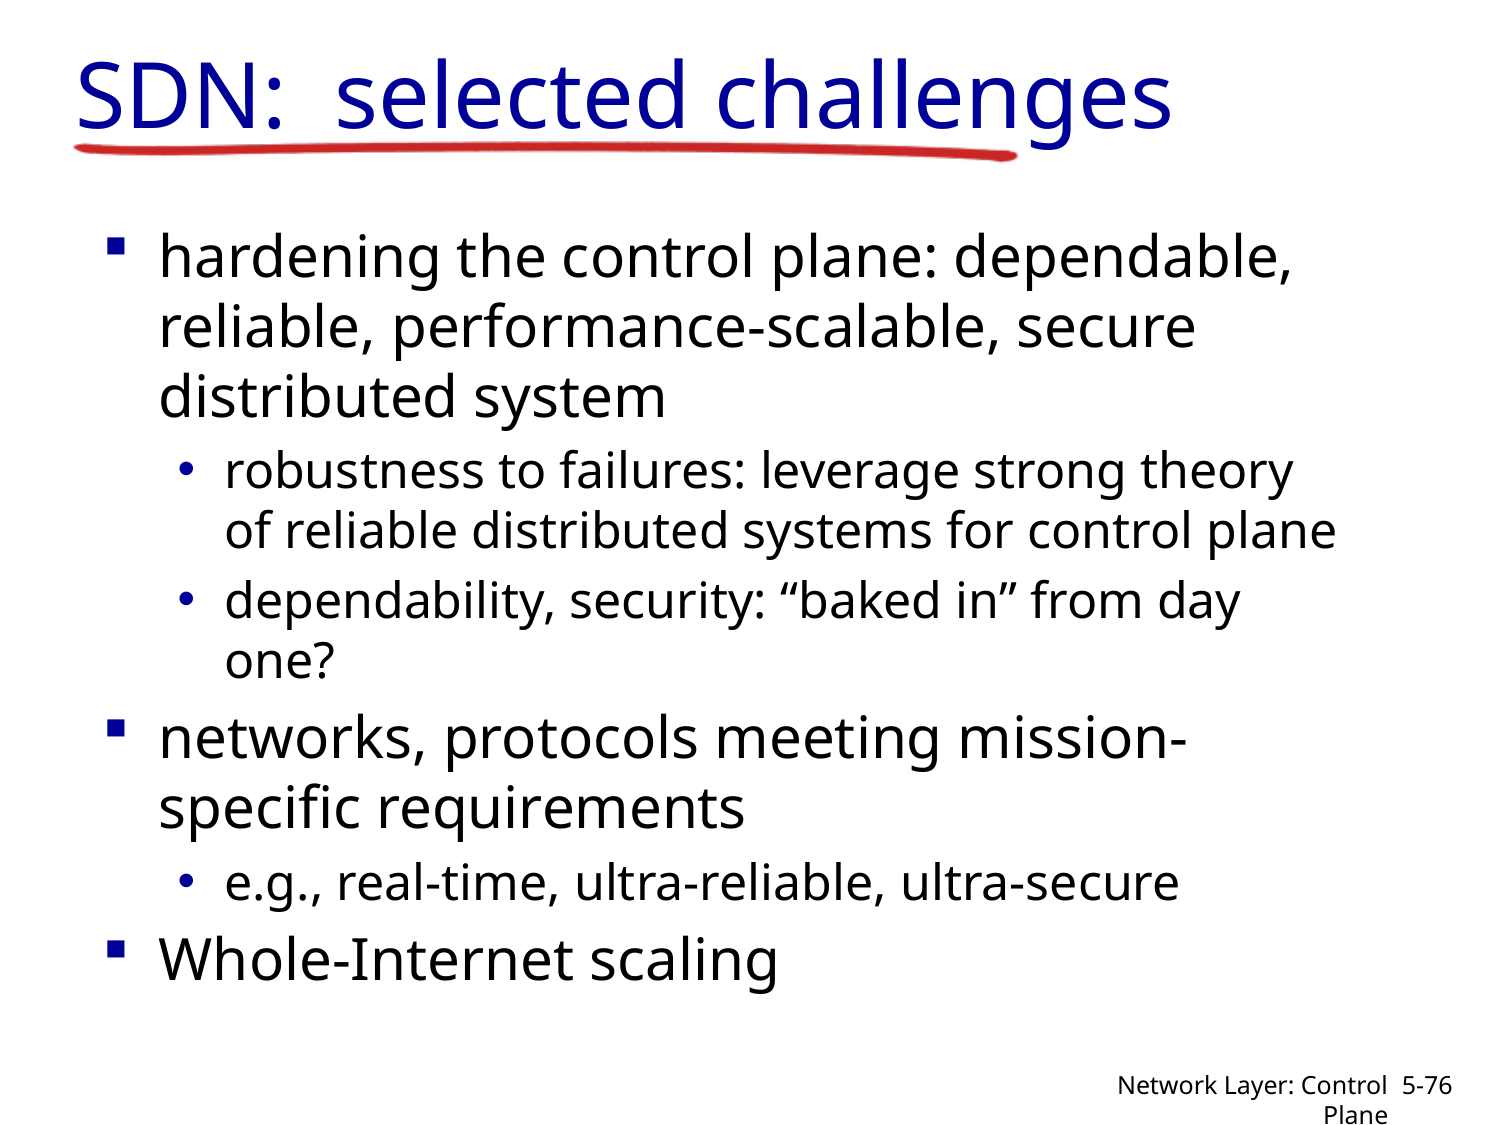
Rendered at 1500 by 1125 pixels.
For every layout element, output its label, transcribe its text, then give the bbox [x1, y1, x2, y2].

list hardening the control plane: dependable, reliable, performance-scalable, secure distributed system robustness to failures: leverage strong theory of reliable distributed systems for control plane dependability, security: “baked in” from day one? networks, protocols meeting mission-specific requirements e.g., real-time, ultra-reliable, ultra-secure Whole-Internet scaling [87, 211, 1363, 974]
slide_number 5-76 [1387, 1062, 1478, 1107]
text_box SDN: selected challenges [60, 29, 1411, 217]
picture [69, 136, 1030, 169]
footer Network Layer: Control Plane [1045, 1062, 1404, 1102]
